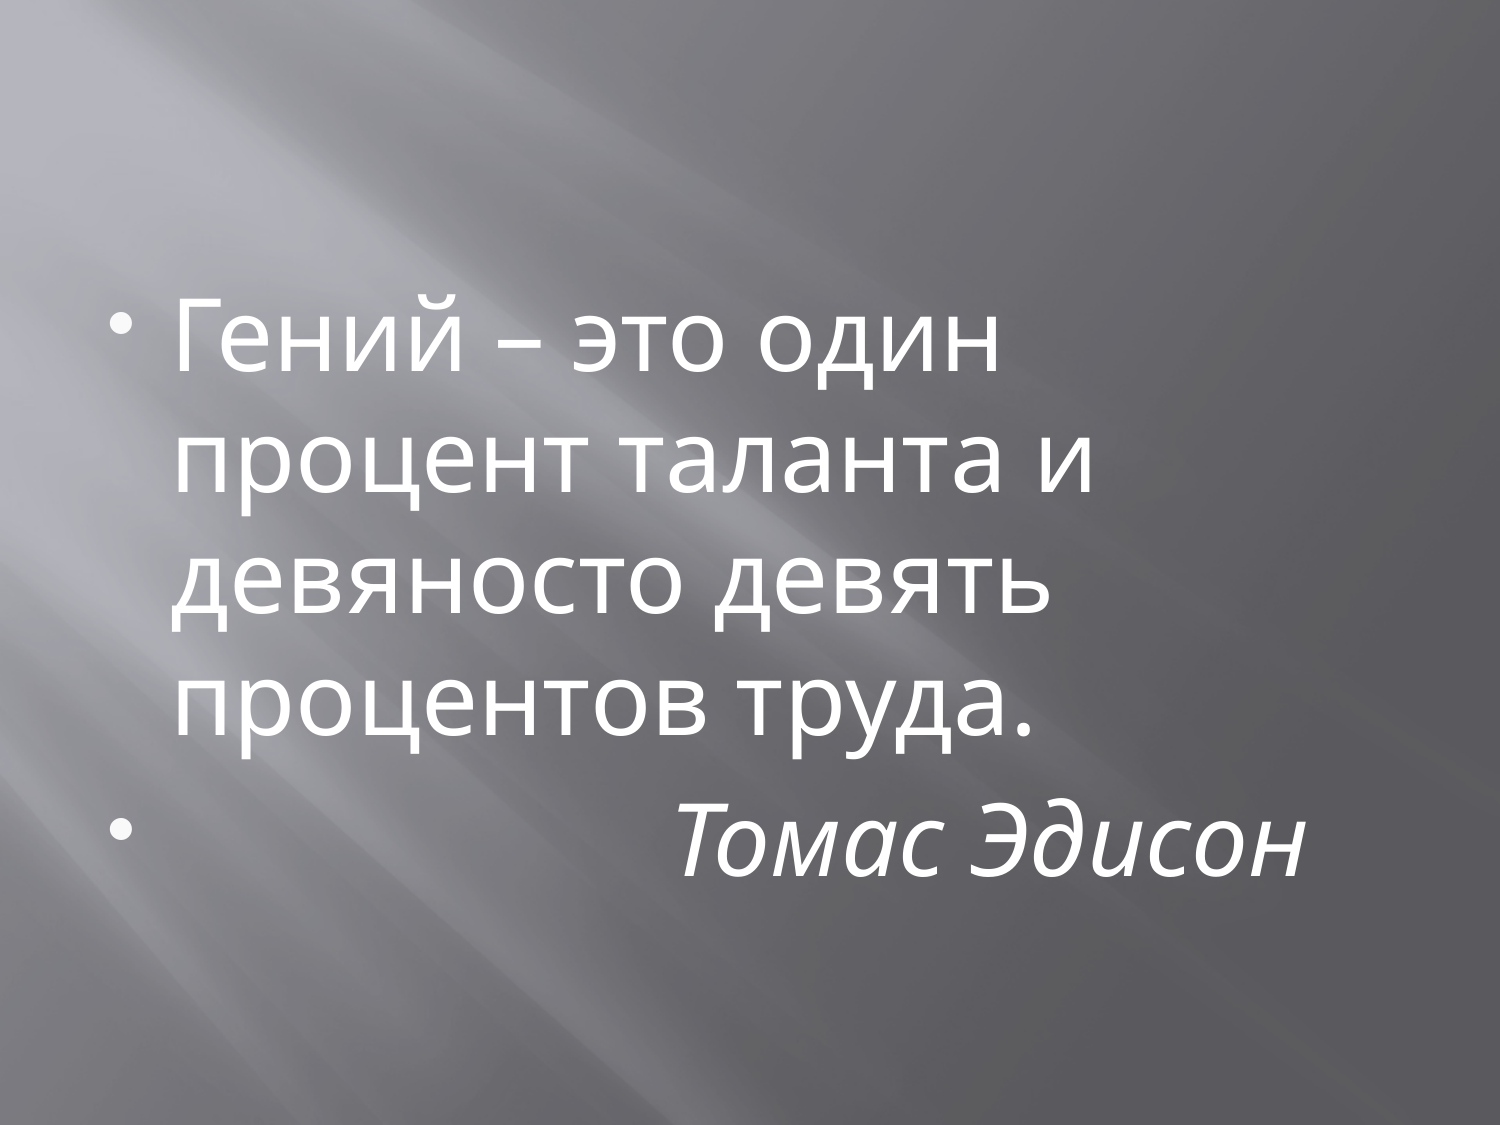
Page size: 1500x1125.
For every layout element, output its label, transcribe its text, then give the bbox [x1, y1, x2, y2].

list Гений – это один процент таланта и девяносто девять процентов труда. Томас Эдисон [75, 262, 1425, 1035]
